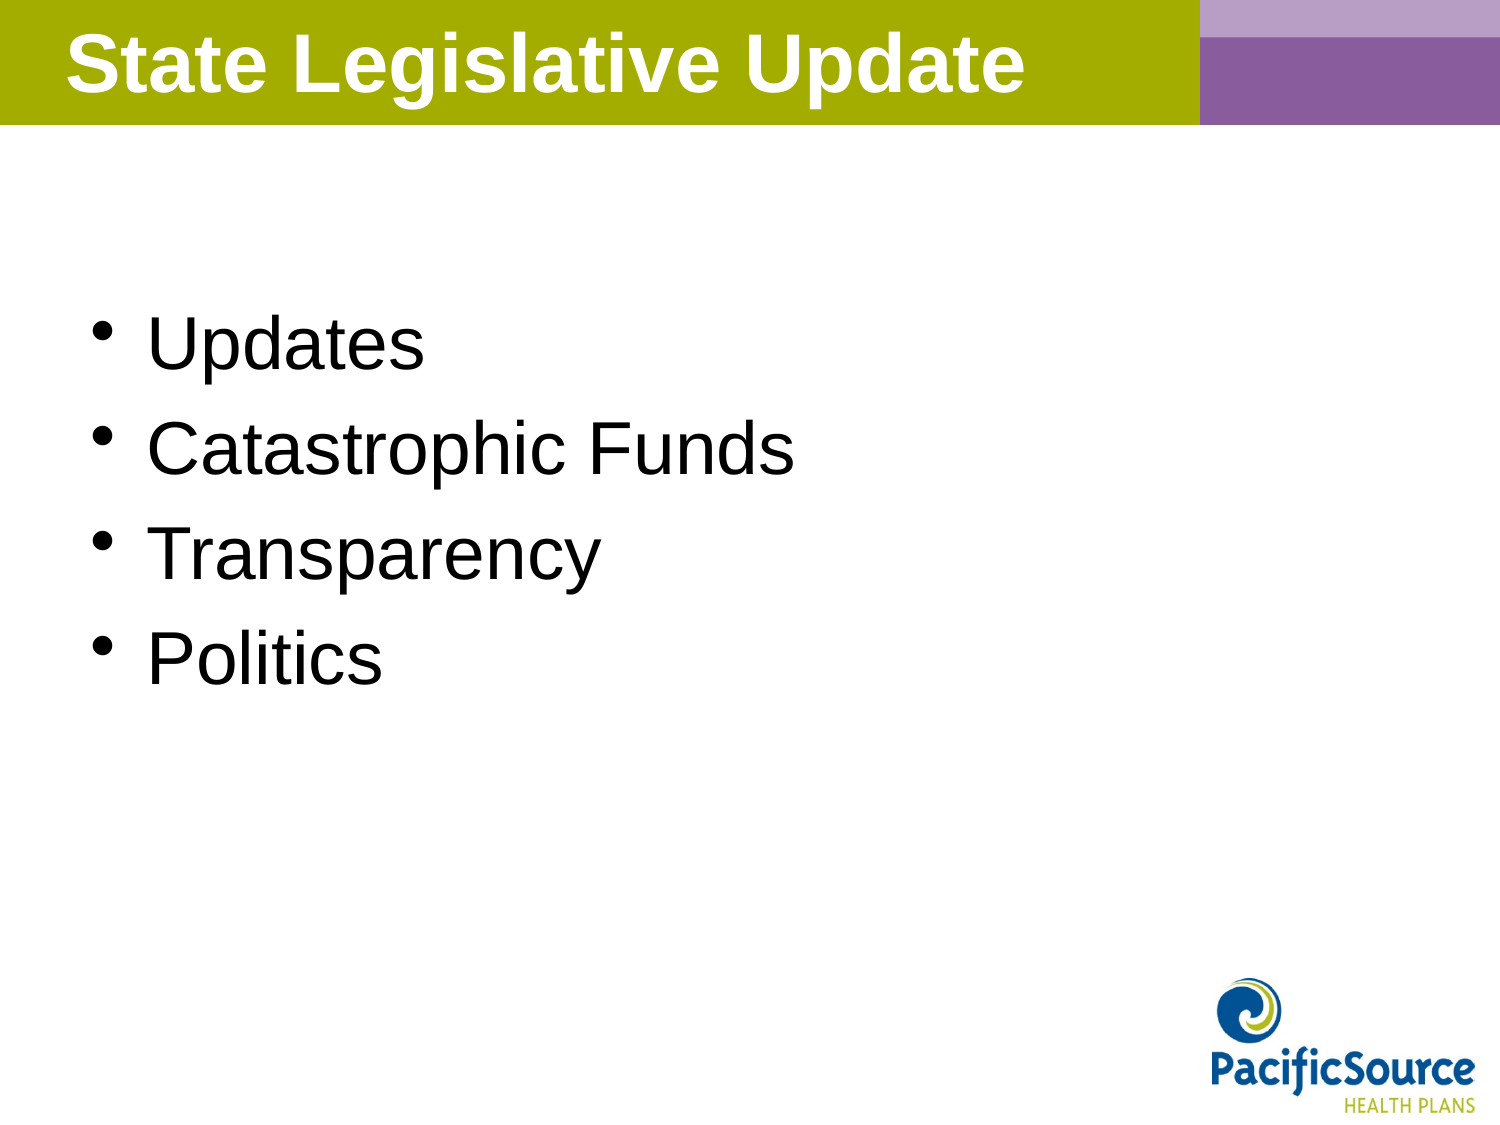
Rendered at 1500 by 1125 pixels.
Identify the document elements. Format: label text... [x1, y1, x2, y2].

list Updates Catastrophic Funds Transparency Politics [74, 287, 1426, 963]
picture [1212, 978, 1475, 1113]
title State Legislative Update [49, 0, 1188, 118]
